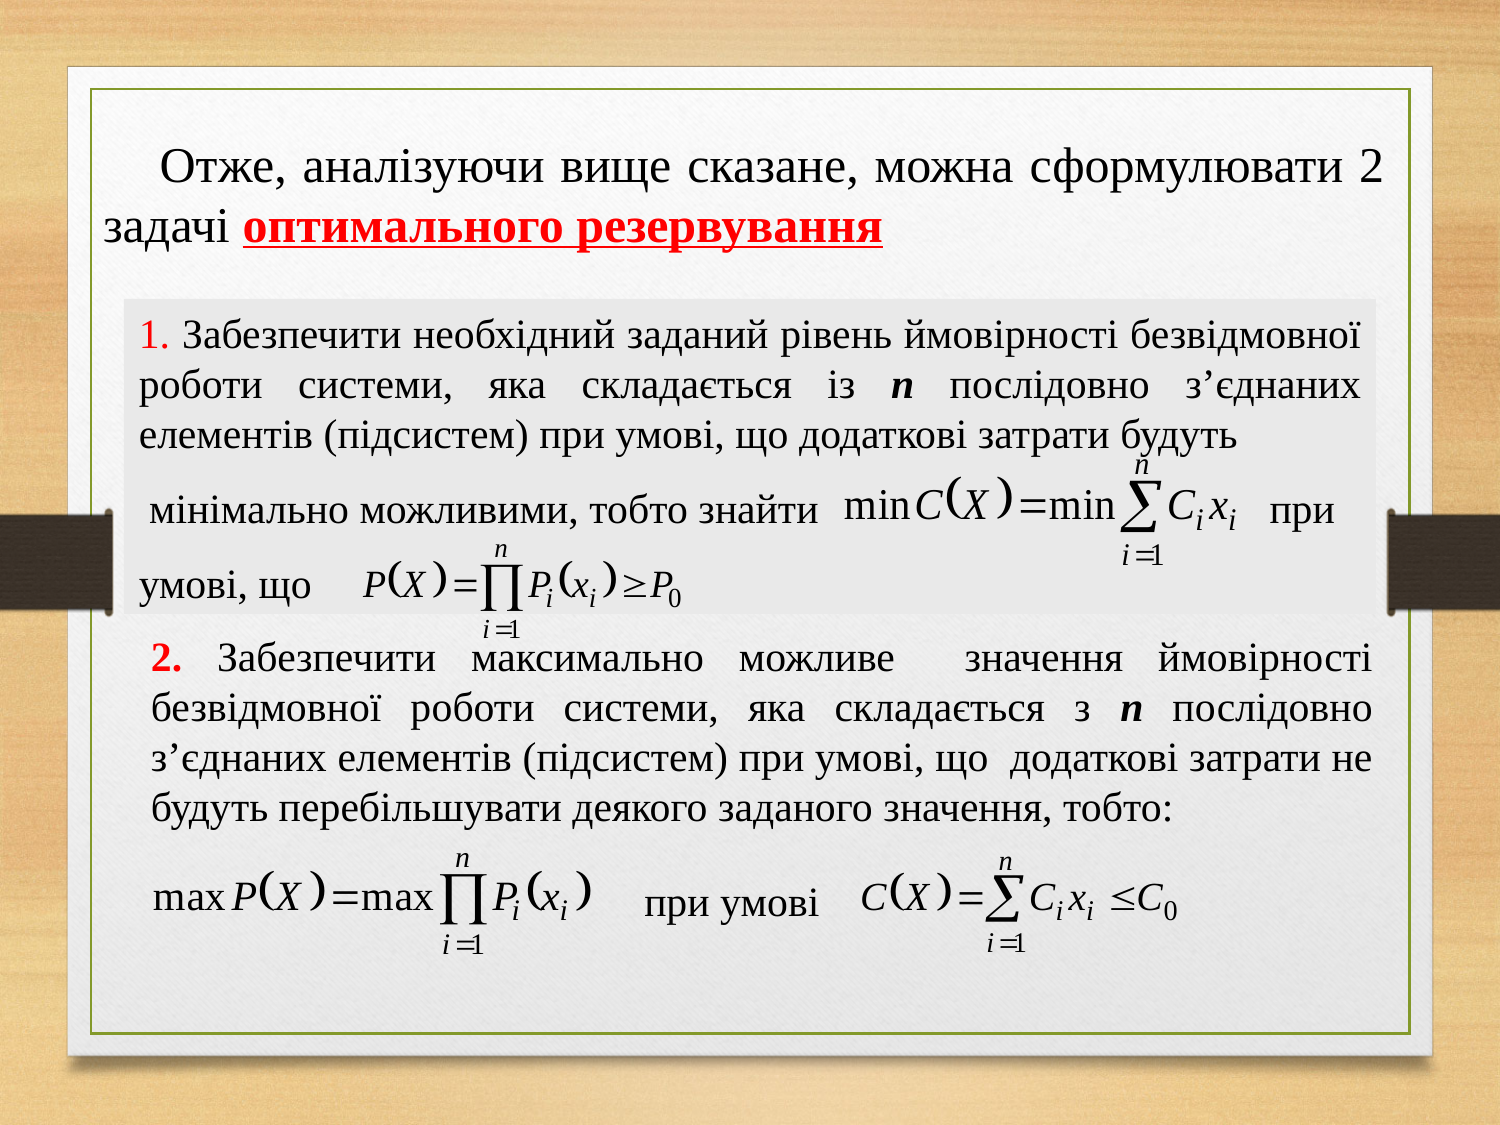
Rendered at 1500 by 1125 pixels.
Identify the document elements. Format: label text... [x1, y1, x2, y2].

text_box Забезпечити необхідний заданий рівень ймовірності безвідмовної роботи системи, яка складається із п послідовно з’єднаних елементів (підсистем) при умові, що додаткові затрати будуть мінімально можливими, тобто знайти при умові, що [123, 298, 1376, 614]
text_box 2. Забезпечити максимально можливе значення ймовірності безвідмовної роботи системи, яка складається з п послідовно з’єднаних елементів (підсистем) при умові, що додаткові затрати не будуть перебільшувати деякого заданого значення, тобто: [135, 622, 1388, 838]
text_box при умові [619, 867, 856, 933]
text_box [856, 841, 1188, 960]
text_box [838, 442, 1247, 573]
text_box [147, 835, 592, 965]
text_box Отже, аналізуючи вище сказане, можна сформулювати 2 задачі оптимального резервування [88, 125, 1400, 261]
picture [0, 0, 1500, 1125]
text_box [356, 527, 692, 648]
